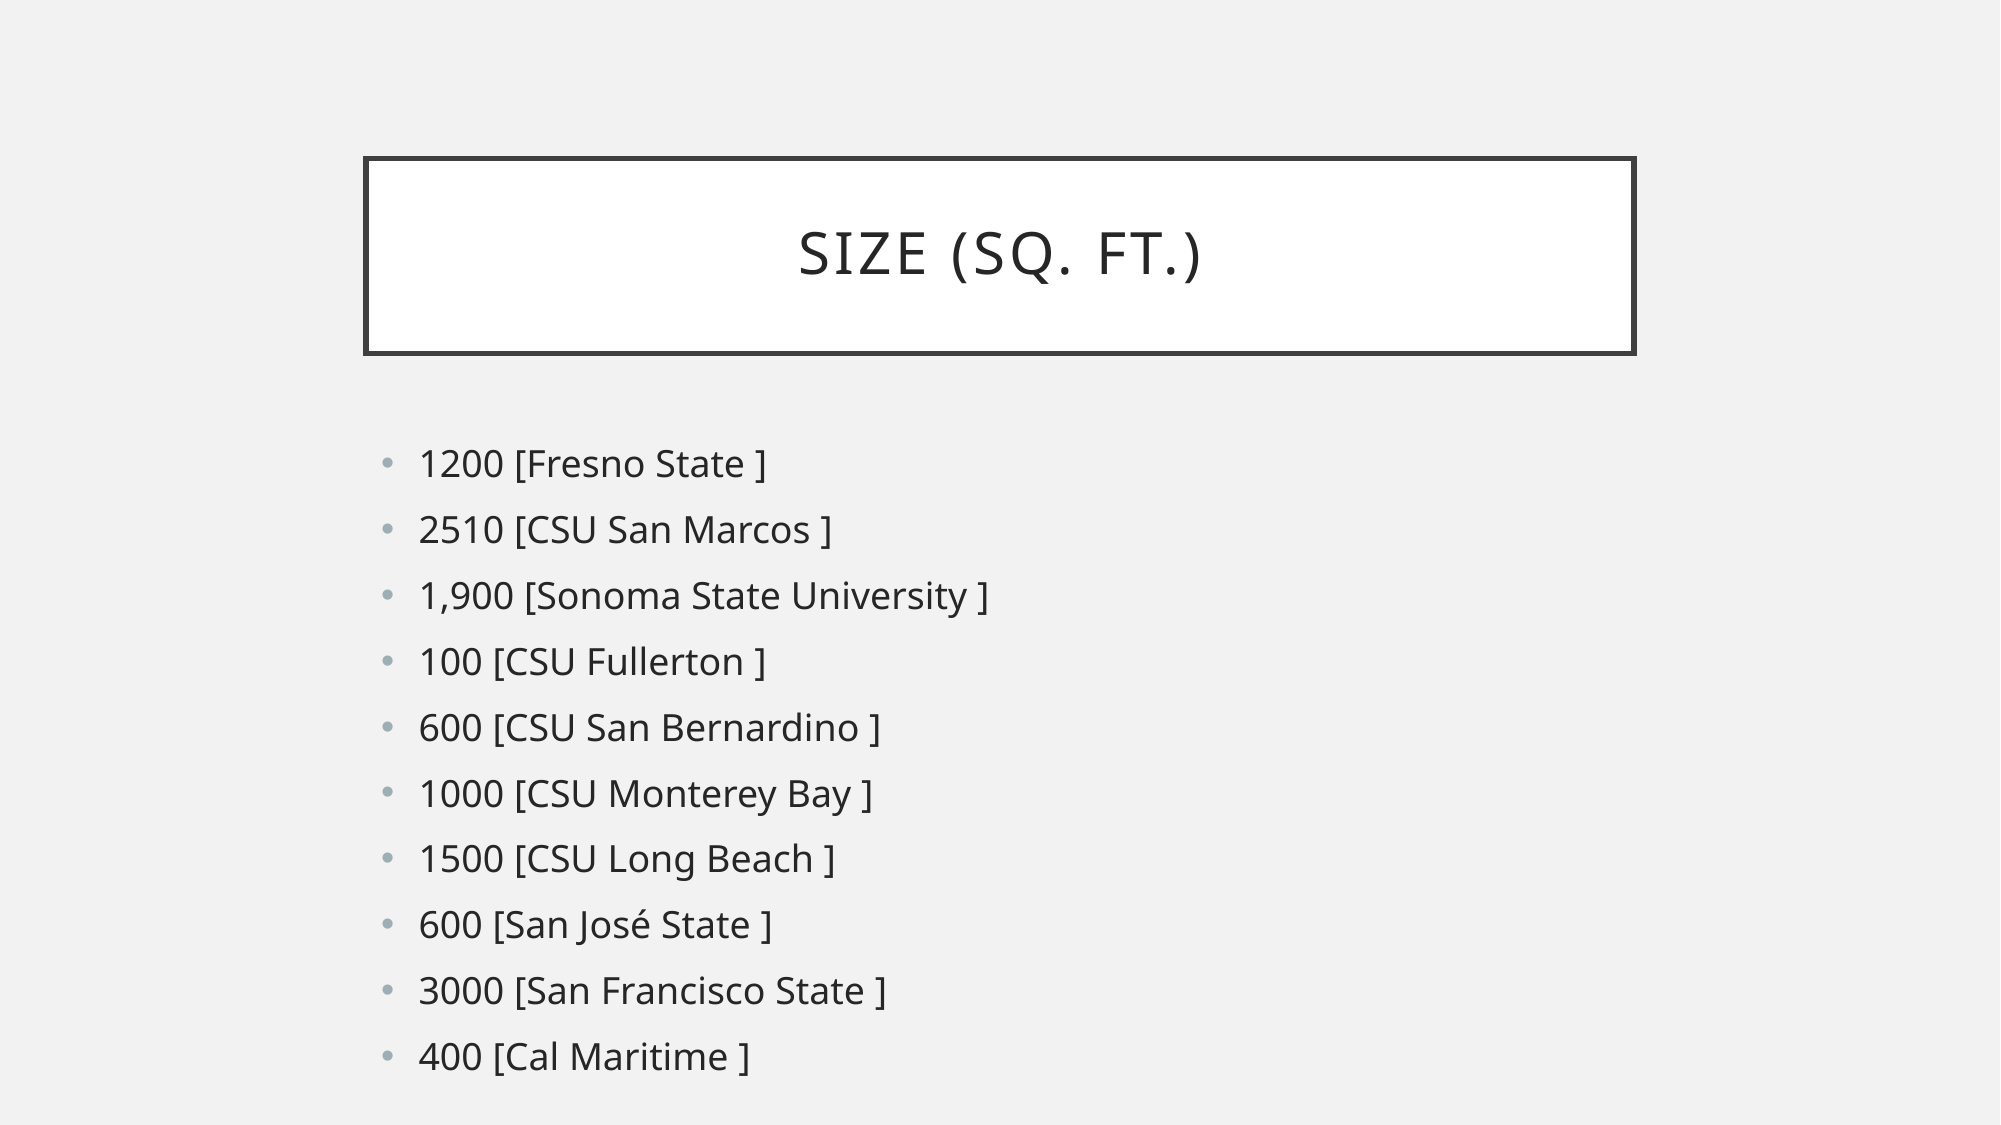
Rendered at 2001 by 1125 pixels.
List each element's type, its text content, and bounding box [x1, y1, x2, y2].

list 1200 [Fresno State ] 2510 [CSU San Marcos ] 1,900 [Sonoma State University ] 100 [CSU Fullerton ] 600 [CSU San Bernardino ] 1000 [CSU Monterey Bay ] 1500 [CSU Long Beach ] 600 [San José State ] 3000 [San Francisco State ] 400 [Cal Maritime ] [366, 432, 1634, 1102]
title Size (sq. Ft.) [363, 156, 1637, 356]
